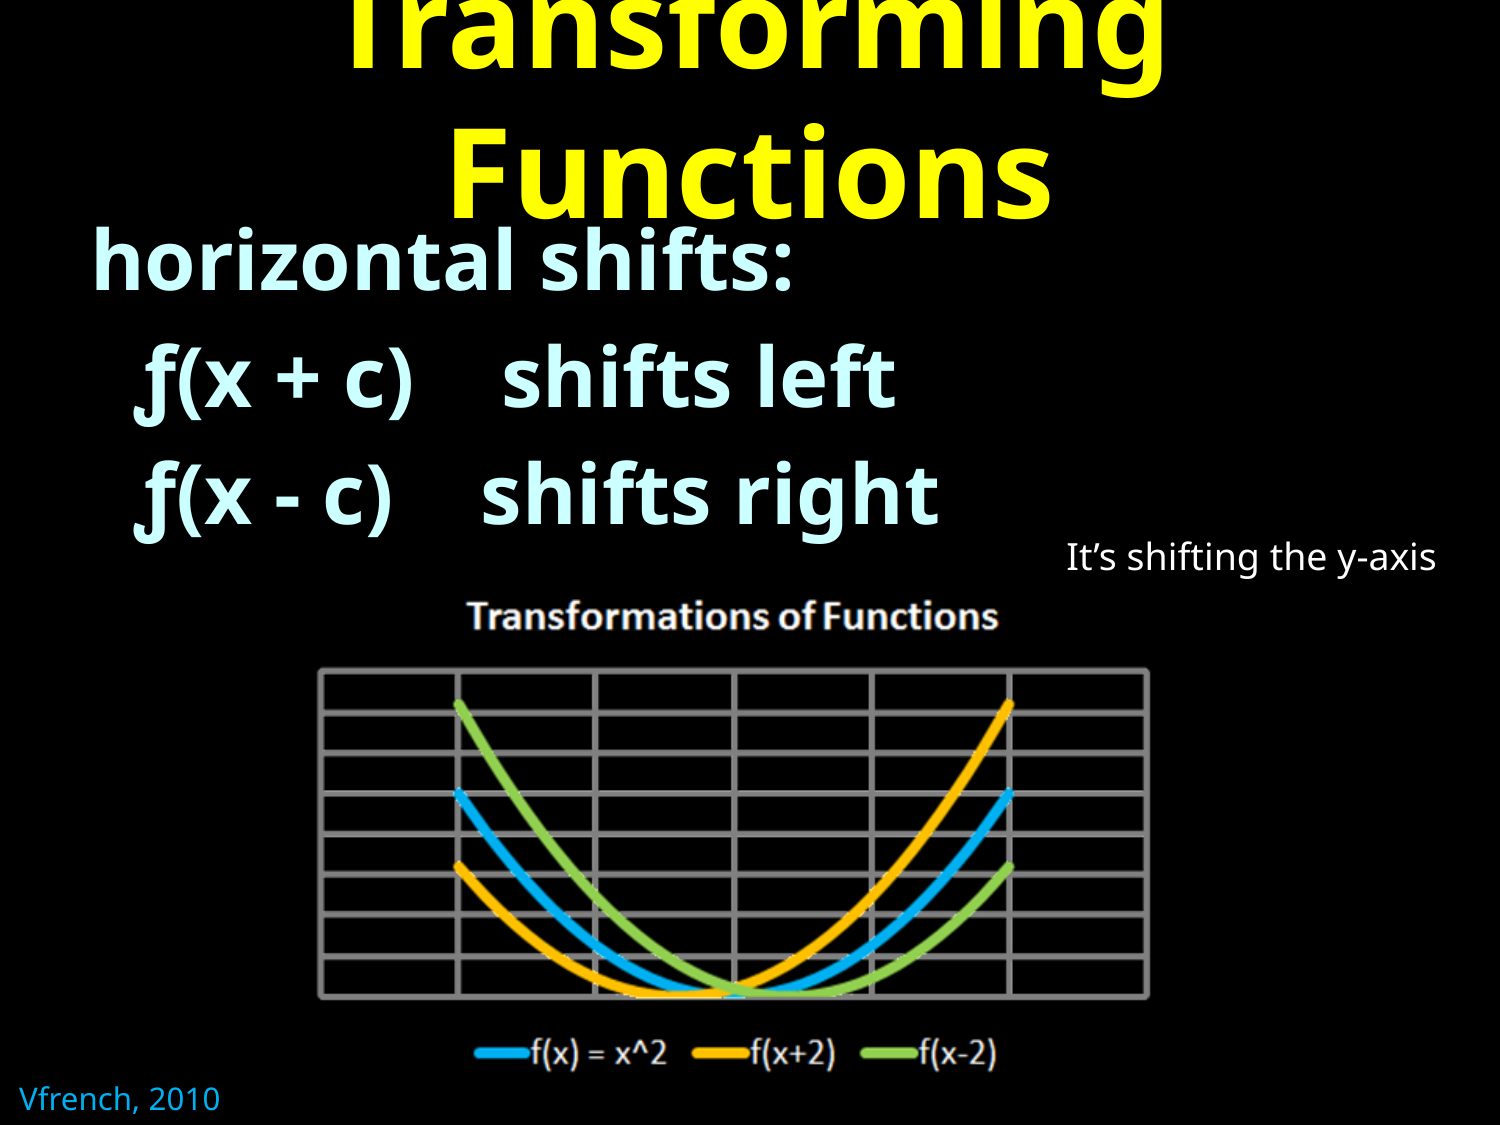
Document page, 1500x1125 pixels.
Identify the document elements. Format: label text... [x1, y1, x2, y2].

text_box It’s shifting the y-axis [1051, 525, 1488, 586]
title Transforming Functions [0, 0, 1500, 188]
picture [299, 573, 1166, 1089]
list horizontal shifts: ƒ(x + c) shifts left ƒ(x - c) shifts right [75, 200, 1425, 1125]
text_box Vfrench, 2010 [4, 1071, 236, 1125]
